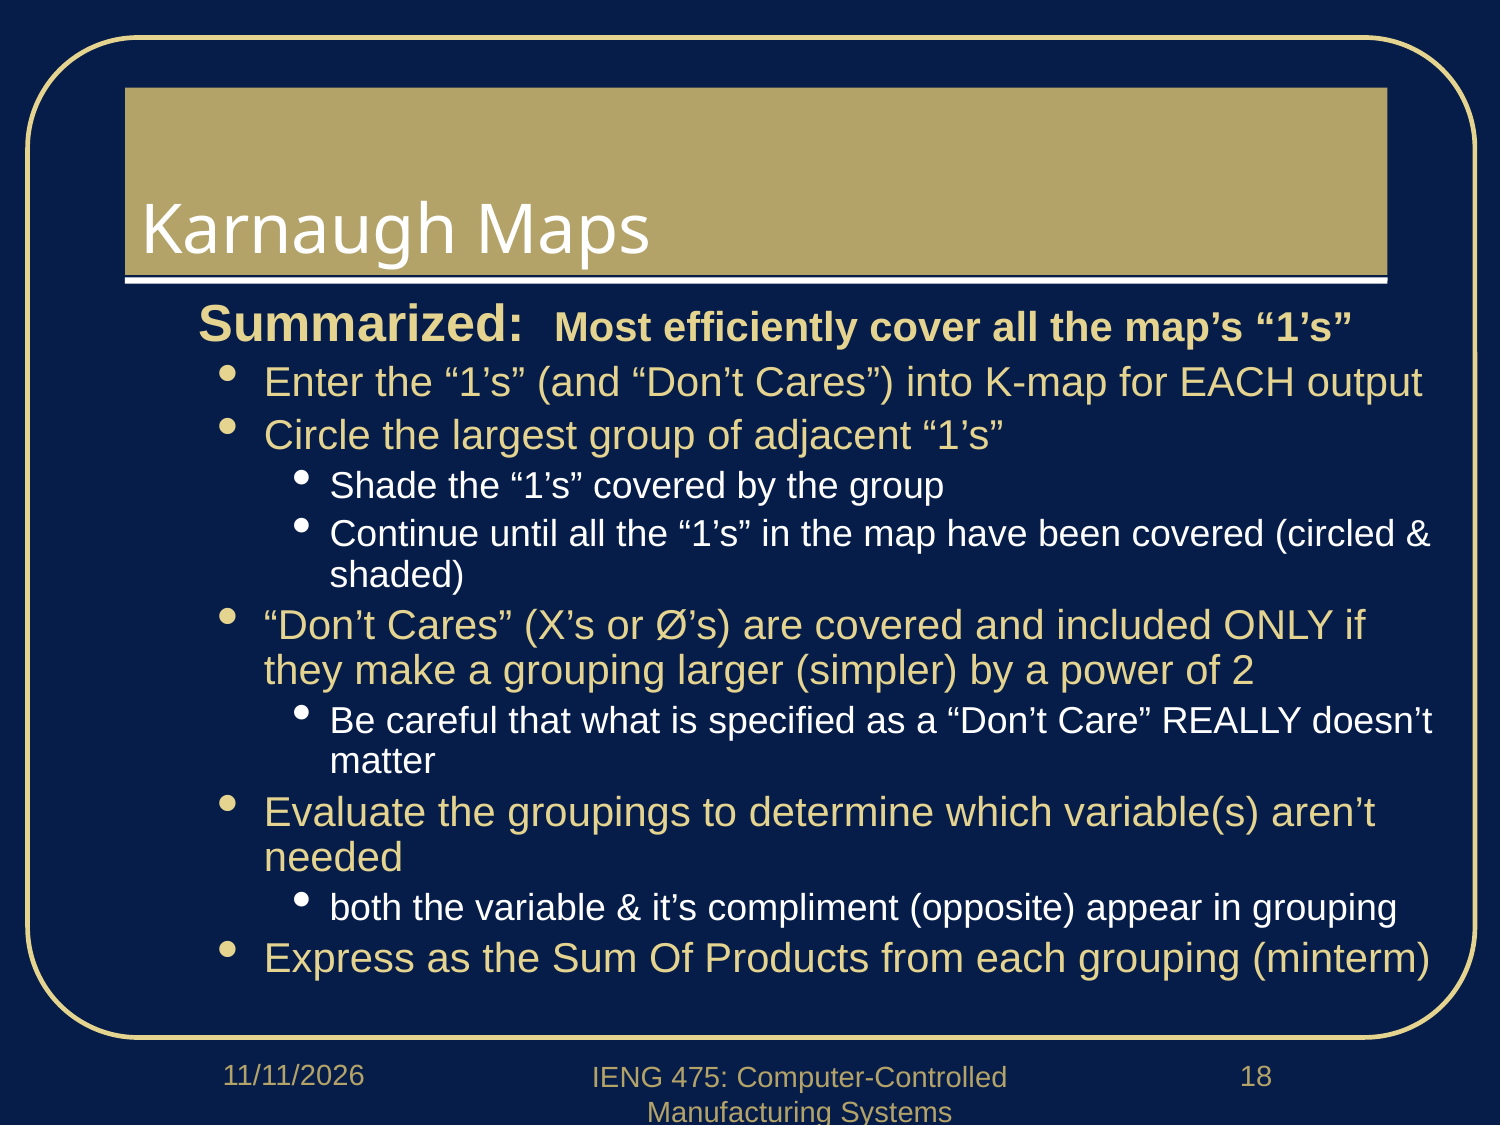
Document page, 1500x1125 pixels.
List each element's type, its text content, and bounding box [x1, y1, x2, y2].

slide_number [124, 1048, 463, 1124]
title Karnaugh Maps [125, 87, 1388, 275]
footer IENG 475: Computer-Controlled Manufacturing Systems [537, 1050, 1063, 1125]
slide_number 18 [1124, 1049, 1388, 1125]
list Summarized: Most efficiently cover all the map’s “1’s” Enter the “1’s” (and “Don’t Cares”) into K-map for EACH output Circle the largest group of adjacent “1’s” Shade the “1’s” covered by the group Continue until all the “1’s” in the map have been covered (circled & shaded) “Don’t Cares” (X’s or Ø’s) are covered and included ONLY if they make a grouping larger (simpler) by a power of 2 Be careful that what is specified as a “Don’t Care” REALLY doesn’t matter Evaluate the groupings to determine which variable(s) aren’t needed both the variable & it’s compliment (opposite) appear in grouping Express as the Sum Of Products from each grouping (minterm) [127, 288, 1463, 951]
